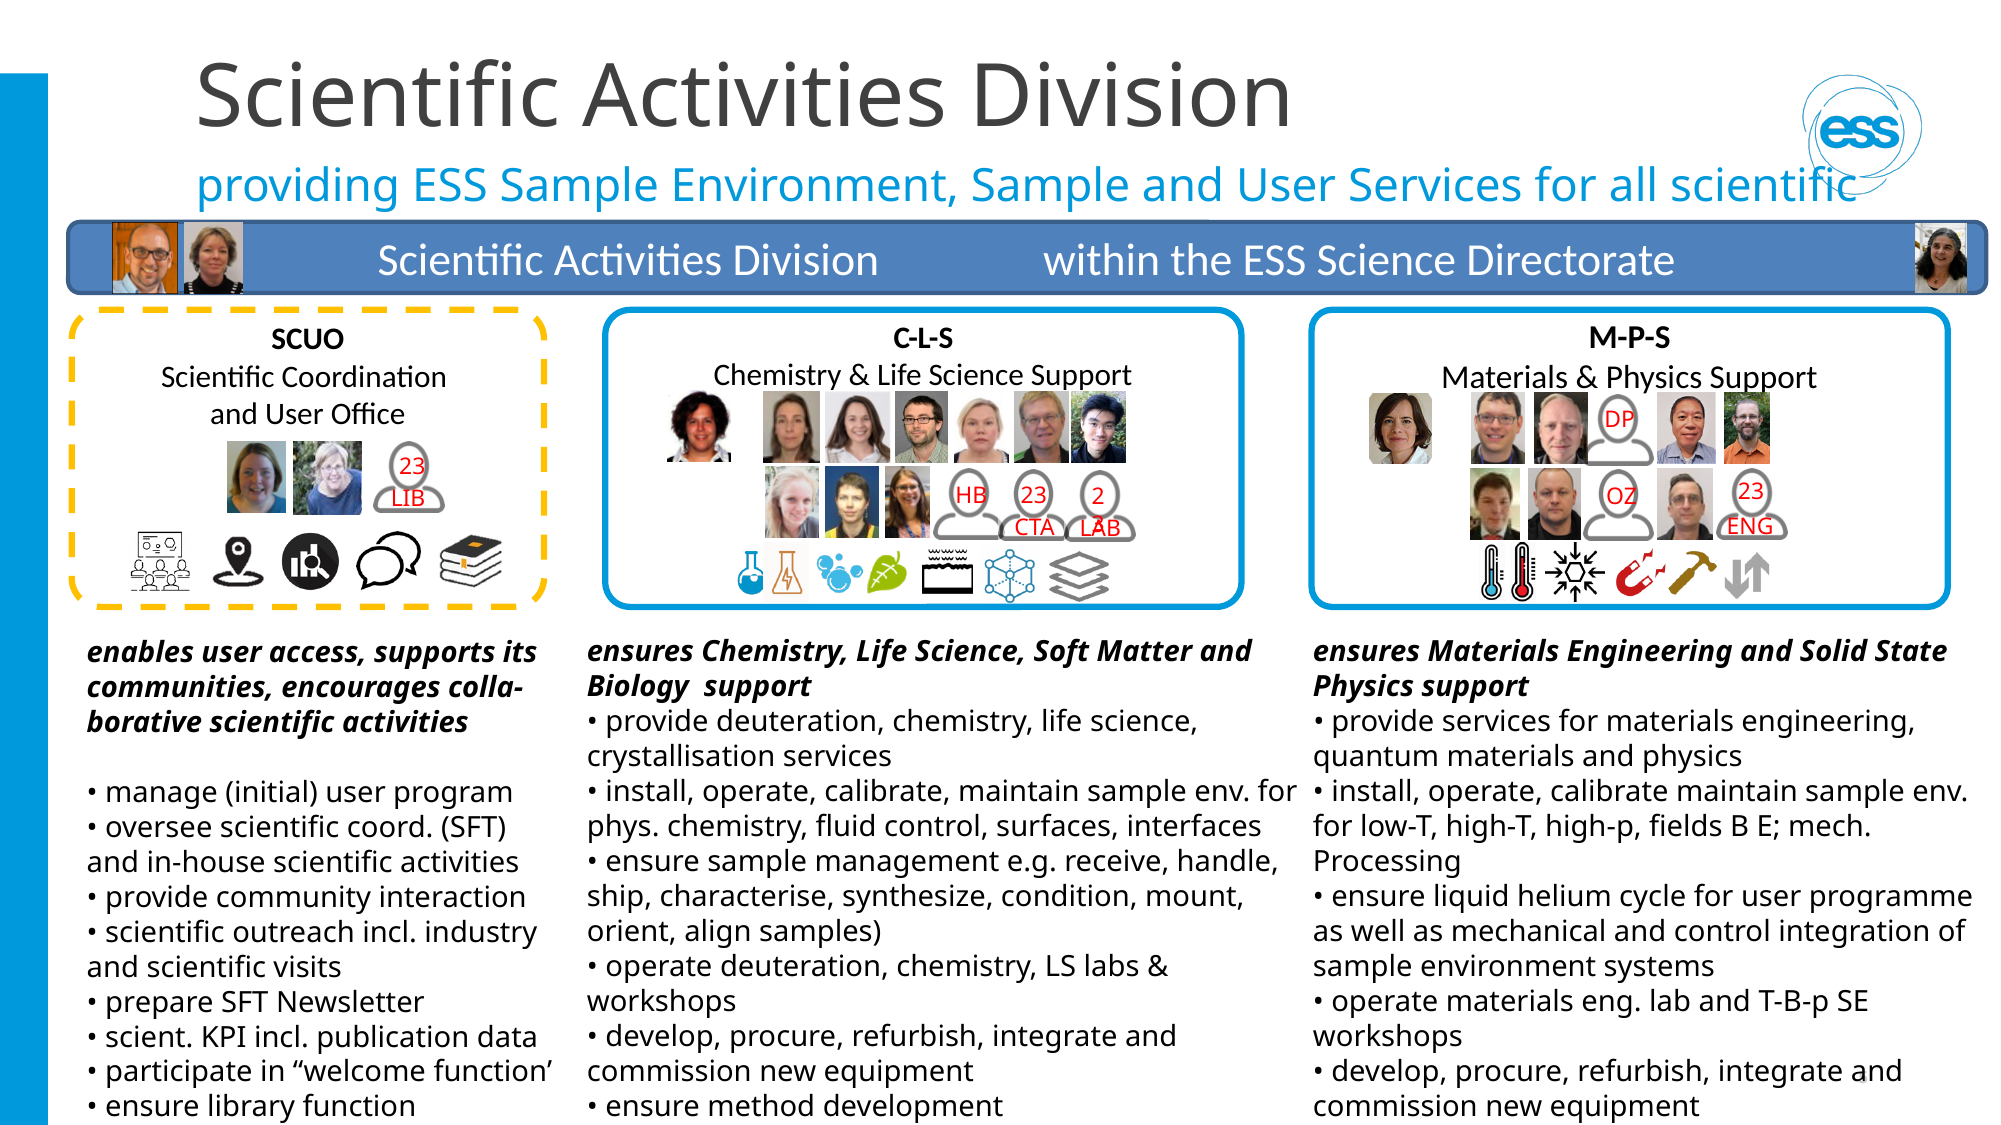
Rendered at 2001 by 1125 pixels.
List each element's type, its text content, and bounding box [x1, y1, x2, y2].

picture [1657, 468, 1713, 540]
picture [1479, 542, 1505, 602]
picture [922, 549, 973, 595]
picture [895, 391, 948, 463]
picture [1368, 393, 1432, 464]
picture [954, 391, 1009, 463]
picture [666, 390, 731, 462]
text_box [1545, 542, 1605, 602]
picture [1014, 391, 1069, 463]
picture [825, 466, 879, 538]
text_box LAB [1064, 505, 1137, 549]
title Scientific Activities Division [181, 43, 1917, 152]
picture [825, 391, 891, 463]
text_box C-L-S Chemistry & Life Science Support [605, 309, 1242, 607]
picture [1534, 392, 1653, 466]
picture [1583, 469, 1654, 541]
picture [112, 222, 178, 294]
picture [1049, 551, 1109, 602]
text_box ENG [1711, 503, 1789, 547]
text_box LIB [376, 513, 441, 519]
picture [184, 222, 243, 294]
text_box CTA [999, 541, 1064, 548]
picture [763, 391, 820, 463]
picture [885, 466, 930, 538]
picture [979, 545, 1039, 603]
picture [227, 441, 286, 513]
text_box enables user access, supports its communities, encourages colla-borative scientific activities • manage (initial) user program • oversee scientific coord. (SFT) and in-house scientific activities • provide community interaction • scientific outreach incl. industry and scientific visits • prepare SFT Newsletter • scient. KPI incl. publication data • participate in “welcome function’ • ensure library function [71, 625, 569, 1125]
picture [765, 466, 819, 538]
text_box ensures Chemistry, Life Science, Soft Matter and Biology support • provide deuteration, chemistry, life science, crystallisation services • install, operate, calibrate, maintain sample env. for phys. chemistry, fluid control, surfaces, interfaces • ensure sample management e.g. receive, handle, ship, characterise, synthesize, condition, mount, orient, align samples) • operate deuteration, chemistry, LS labs & workshops • develop, procure, refurbish, integrate and commission new equipment • ensure method development • provide neutron guide characterisation & simulations [572, 625, 1298, 1125]
picture [721, 542, 916, 602]
picture [1471, 392, 1525, 464]
list providing ESS Sample Environment, Sample and User Services for all scientific topics [181, 152, 1972, 221]
picture [130, 531, 190, 591]
picture [933, 468, 1136, 542]
picture [1723, 552, 1770, 599]
picture [1527, 468, 1581, 540]
picture [1510, 542, 1536, 602]
text_box M-P-S Materials & Physics Support [1311, 309, 1948, 607]
picture [293, 441, 362, 515]
picture [1071, 391, 1126, 463]
text_box SCUO Scientific Coordination and User Office [71, 309, 545, 607]
picture [1609, 542, 1722, 602]
picture [373, 441, 445, 513]
picture [195, 531, 340, 591]
picture [1716, 468, 1788, 540]
text_box ensures Materials Engineering and Solid State Physics support • provide services for materials engineering, quantum materials and physics • install, operate, calibrate maintain sample env. for low-T, high-T, high-p, fields B E; mech. Processing • ensure liquid helium cycle for user programme as well as mechanical and control integration of sample environment systems • operate materials eng. lab and T-B-p SE workshops • develop, procure, refurbish, integrate and commission new equipment • ensure method development • ensure the neutron polarisation function [1298, 625, 2000, 1125]
text_box Scientific Activities Division within the ESS Science Directorate [68, 221, 1987, 293]
picture [1915, 223, 1967, 294]
picture [437, 531, 504, 591]
picture [1724, 392, 1770, 464]
picture [356, 531, 421, 590]
picture [1657, 392, 1716, 464]
picture [1470, 468, 1520, 540]
